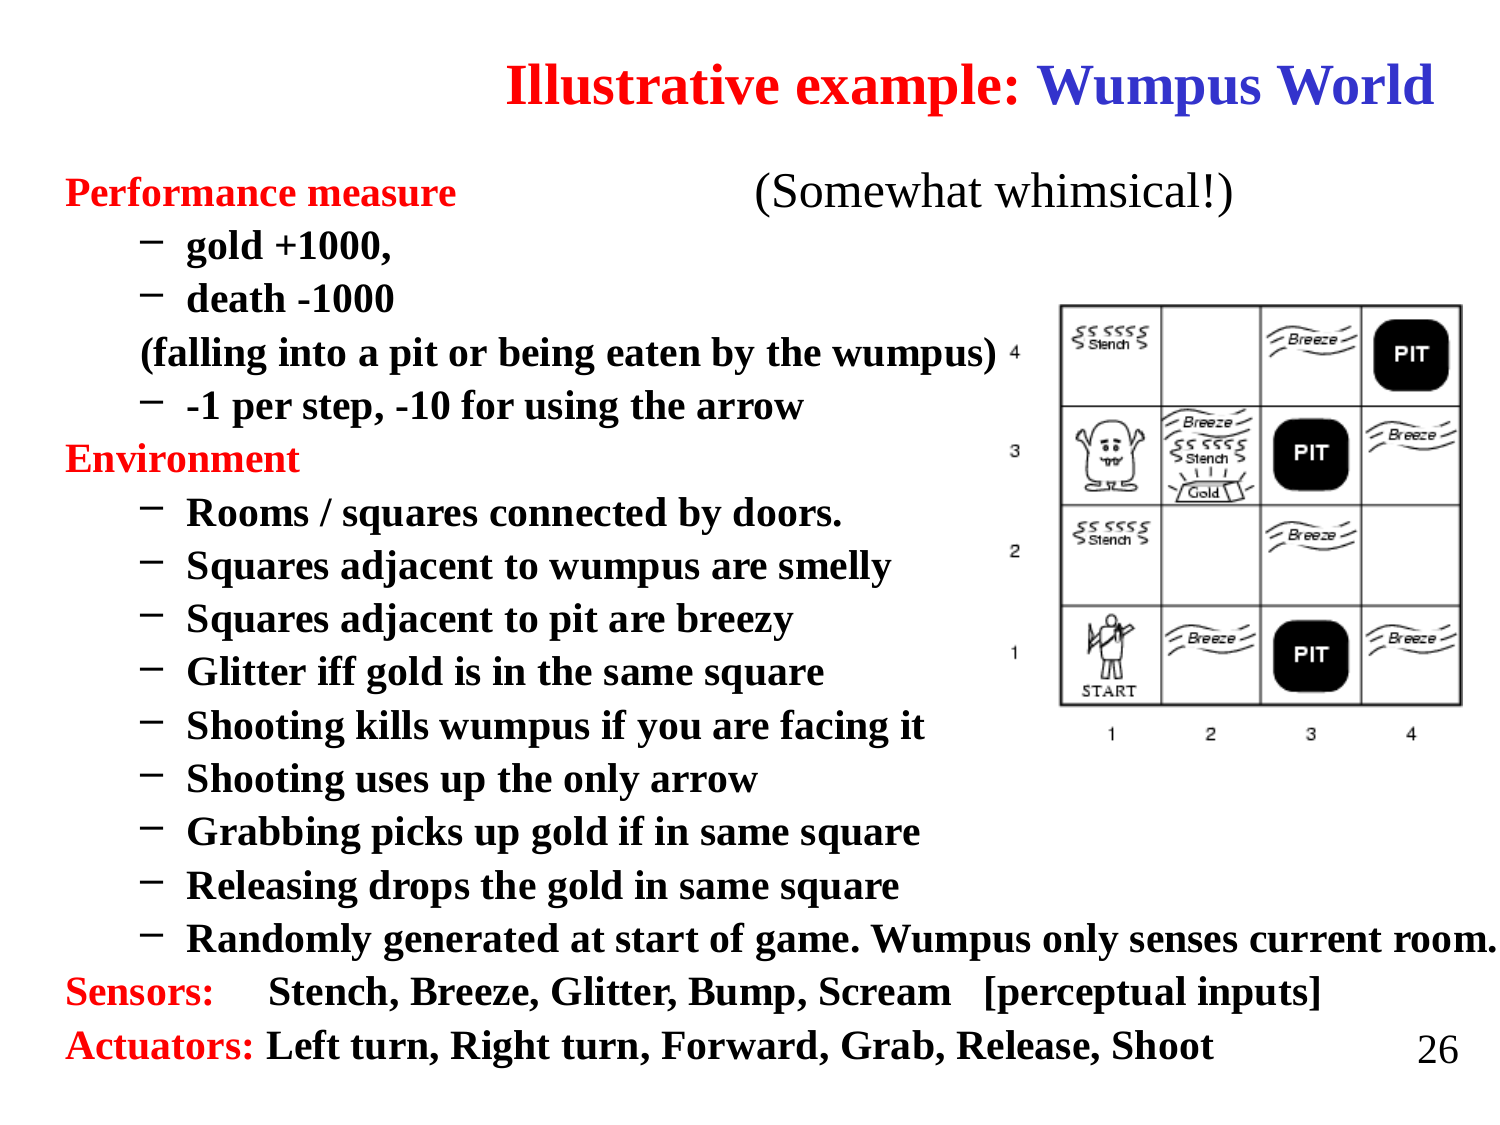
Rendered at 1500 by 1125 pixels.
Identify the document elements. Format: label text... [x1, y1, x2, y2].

title Illustrative example: Wumpus World [174, 0, 1450, 162]
picture [1007, 304, 1463, 751]
list Performance measure gold +1000, death -1000 (falling into a pit or being eaten by the wumpus) -1 per step, -10 for using the arrow Environment Rooms / squares connected by doors. Squares adjacent to wumpus are smelly Squares adjacent to pit are breezy Glitter iff gold is in the same square Shooting kills wumpus if you are facing it Shooting uses up the only arrow Grabbing picks up gold if in same square Releasing drops the gold in same square Randomly generated at start of game. Wumpus only senses current room. Sensors: Stench, Breeze, Glitter, Bump, Scream [perceptual inputs] Actuators: Left turn, Right turn, Forward, Grab, Release, Shoot [50, 162, 1500, 813]
text_box (Somewhat whimsical!) [739, 149, 1250, 225]
